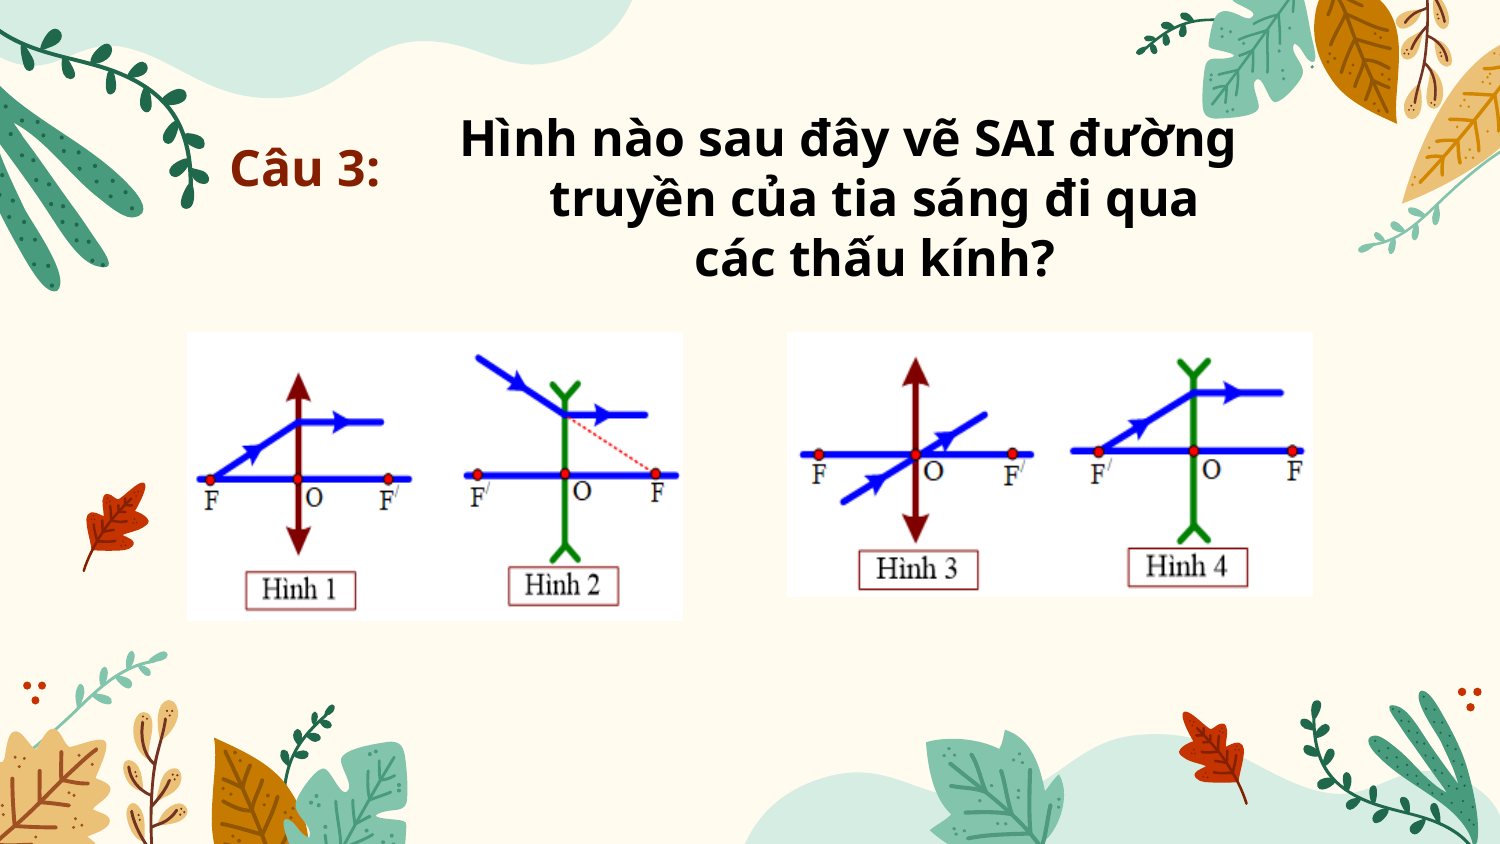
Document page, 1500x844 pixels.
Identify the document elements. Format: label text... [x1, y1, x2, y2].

picture [187, 332, 683, 621]
subtitle Hình nào sau đây vẽ SAI đường truyền của tia sáng đi qua các thấu kính? [412, 96, 1263, 297]
subtitle Câu 3: [87, 121, 523, 204]
picture [787, 332, 1313, 598]
